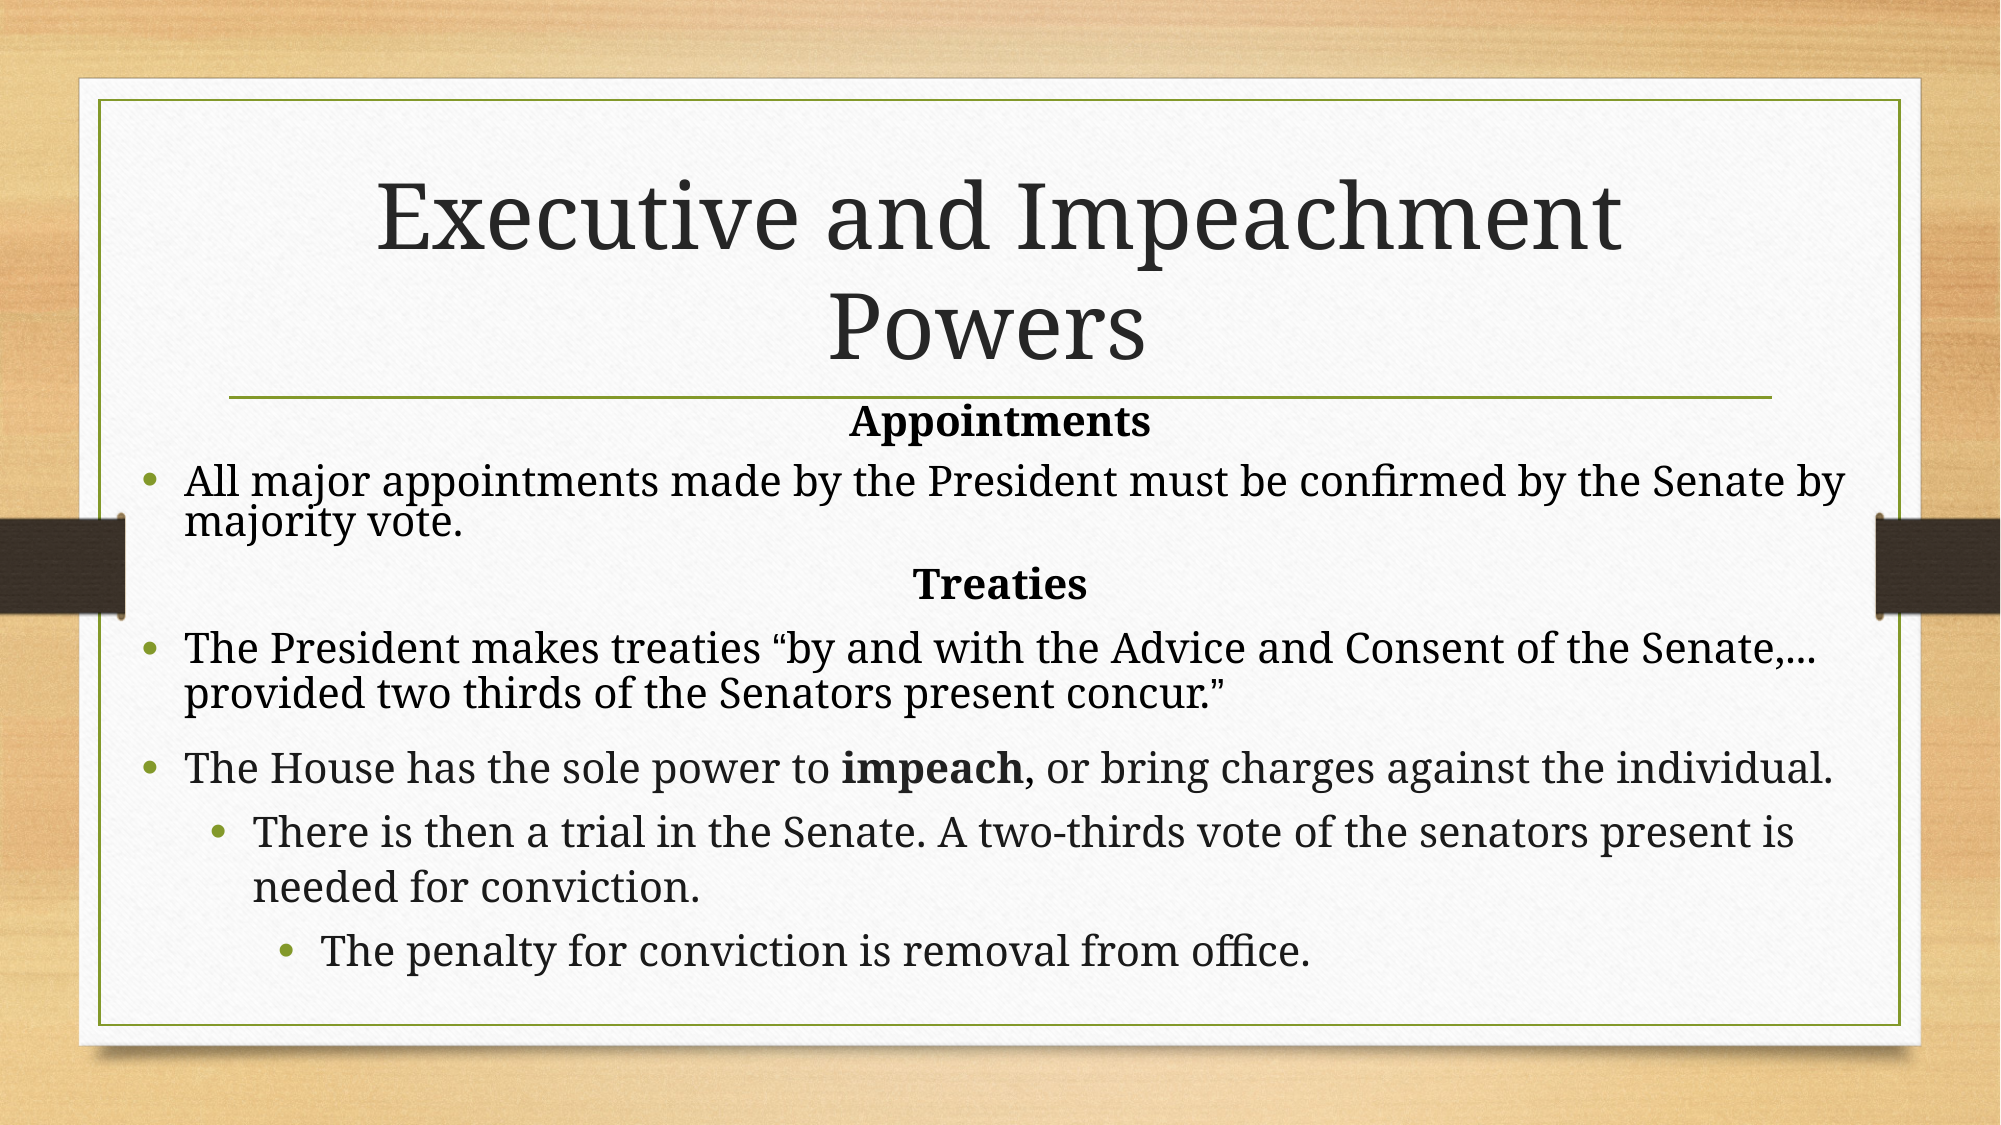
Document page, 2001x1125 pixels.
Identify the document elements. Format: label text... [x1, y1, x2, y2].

picture [0, 0, 2001, 1125]
list Appointments All major appointments made by the President must be confirmed by the Senate by majority vote. Treaties The President makes treaties “by and with the Advice and Consent of the Senate,... provided two thirds of the Senators present concur.” The House has the sole power to impeach, or bring charges against the individual. There is then a trial in the Senate. A two-thirds vote of the senators present is needed for conviction. The penalty for conviction is removal from office. [126, 397, 1874, 1025]
title Executive and Impeachment Powers [212, 161, 1788, 375]
